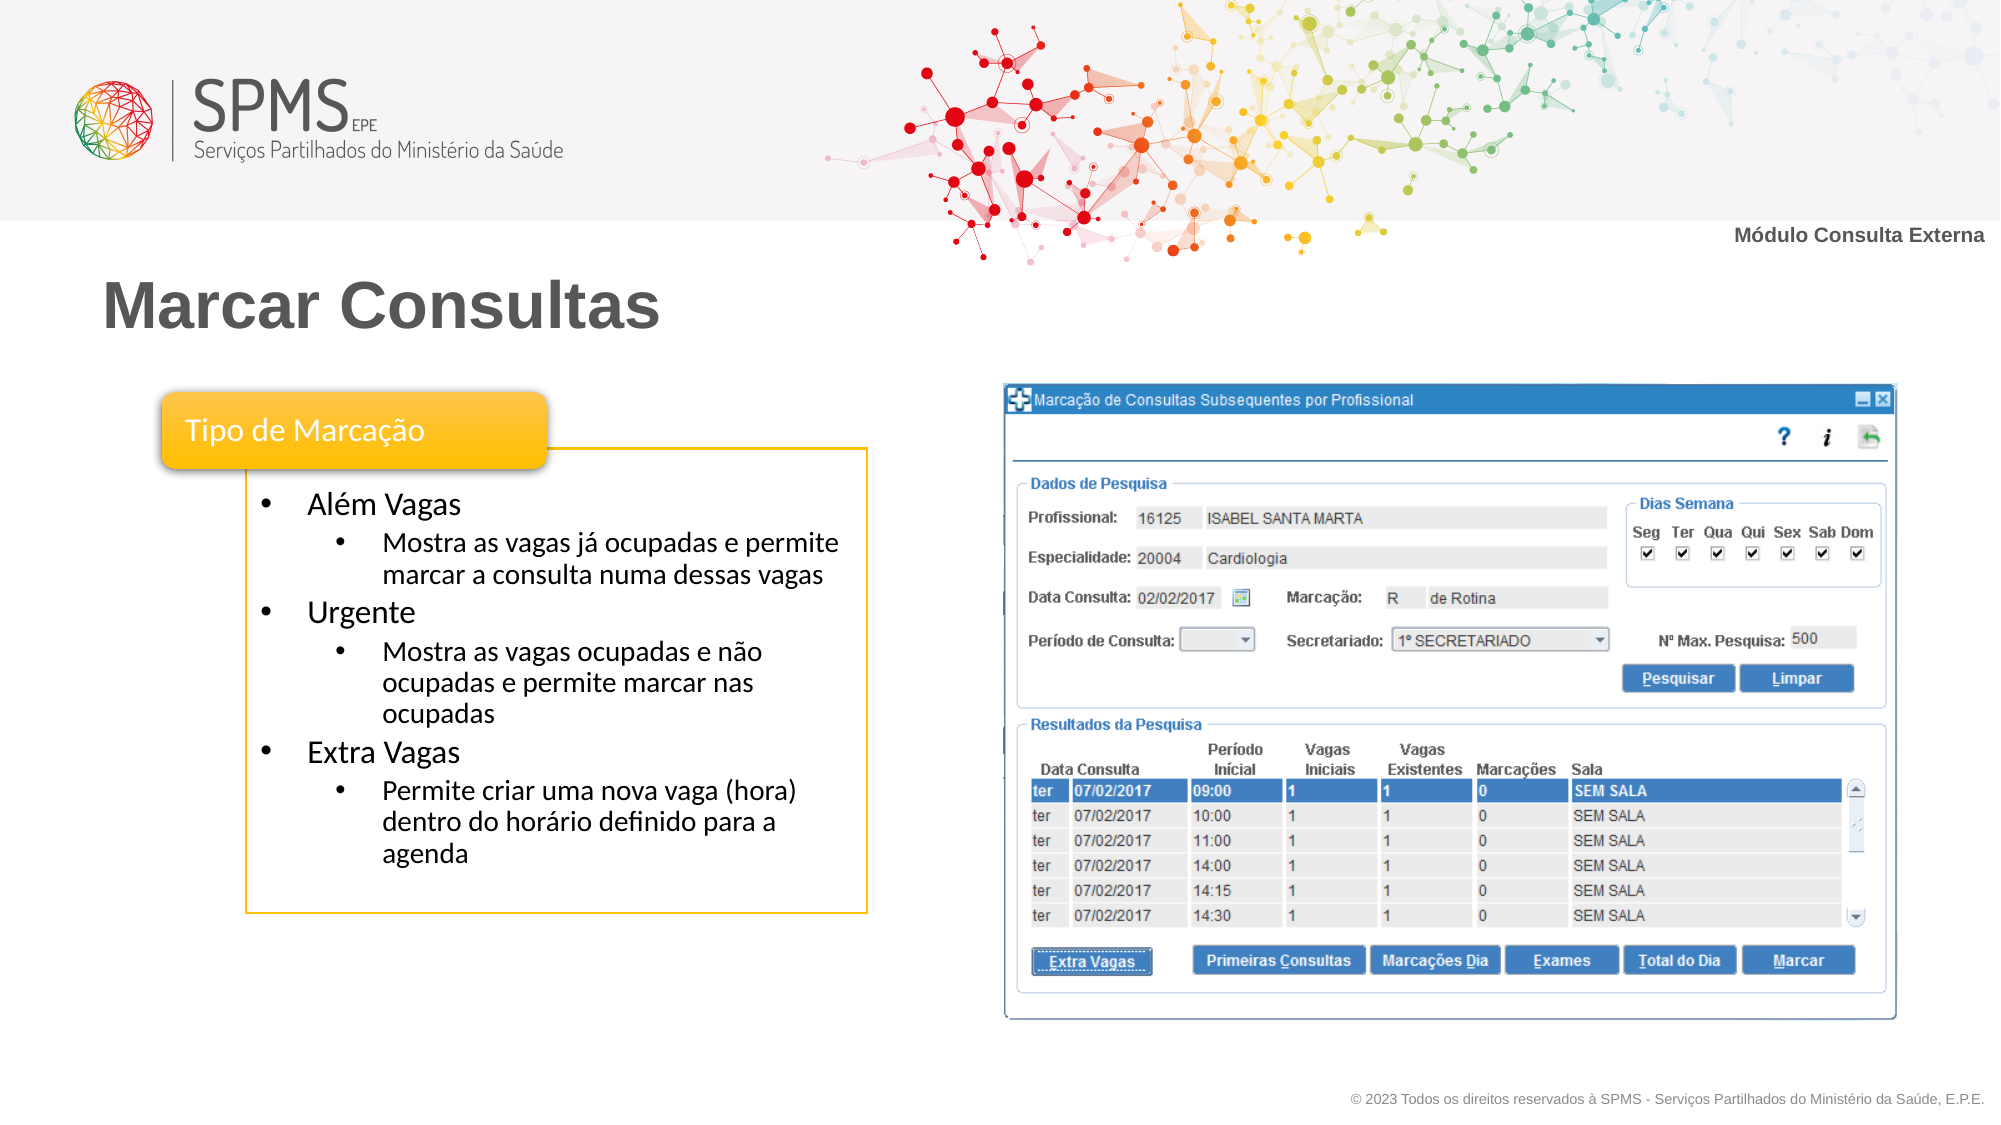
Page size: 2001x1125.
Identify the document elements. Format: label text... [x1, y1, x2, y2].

picture [1003, 383, 1898, 1021]
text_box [161, 391, 868, 936]
text_box Marcar Consultas [87, 264, 2000, 374]
text_box Módulo Consulta Externa [1501, 204, 2000, 264]
picture [0, 0, 2000, 283]
text_box © 2023 Todos os direitos reservados à SPMS - Serviços Partilhados do Ministério da Saúde, E.P.E. [977, 1068, 2000, 1125]
